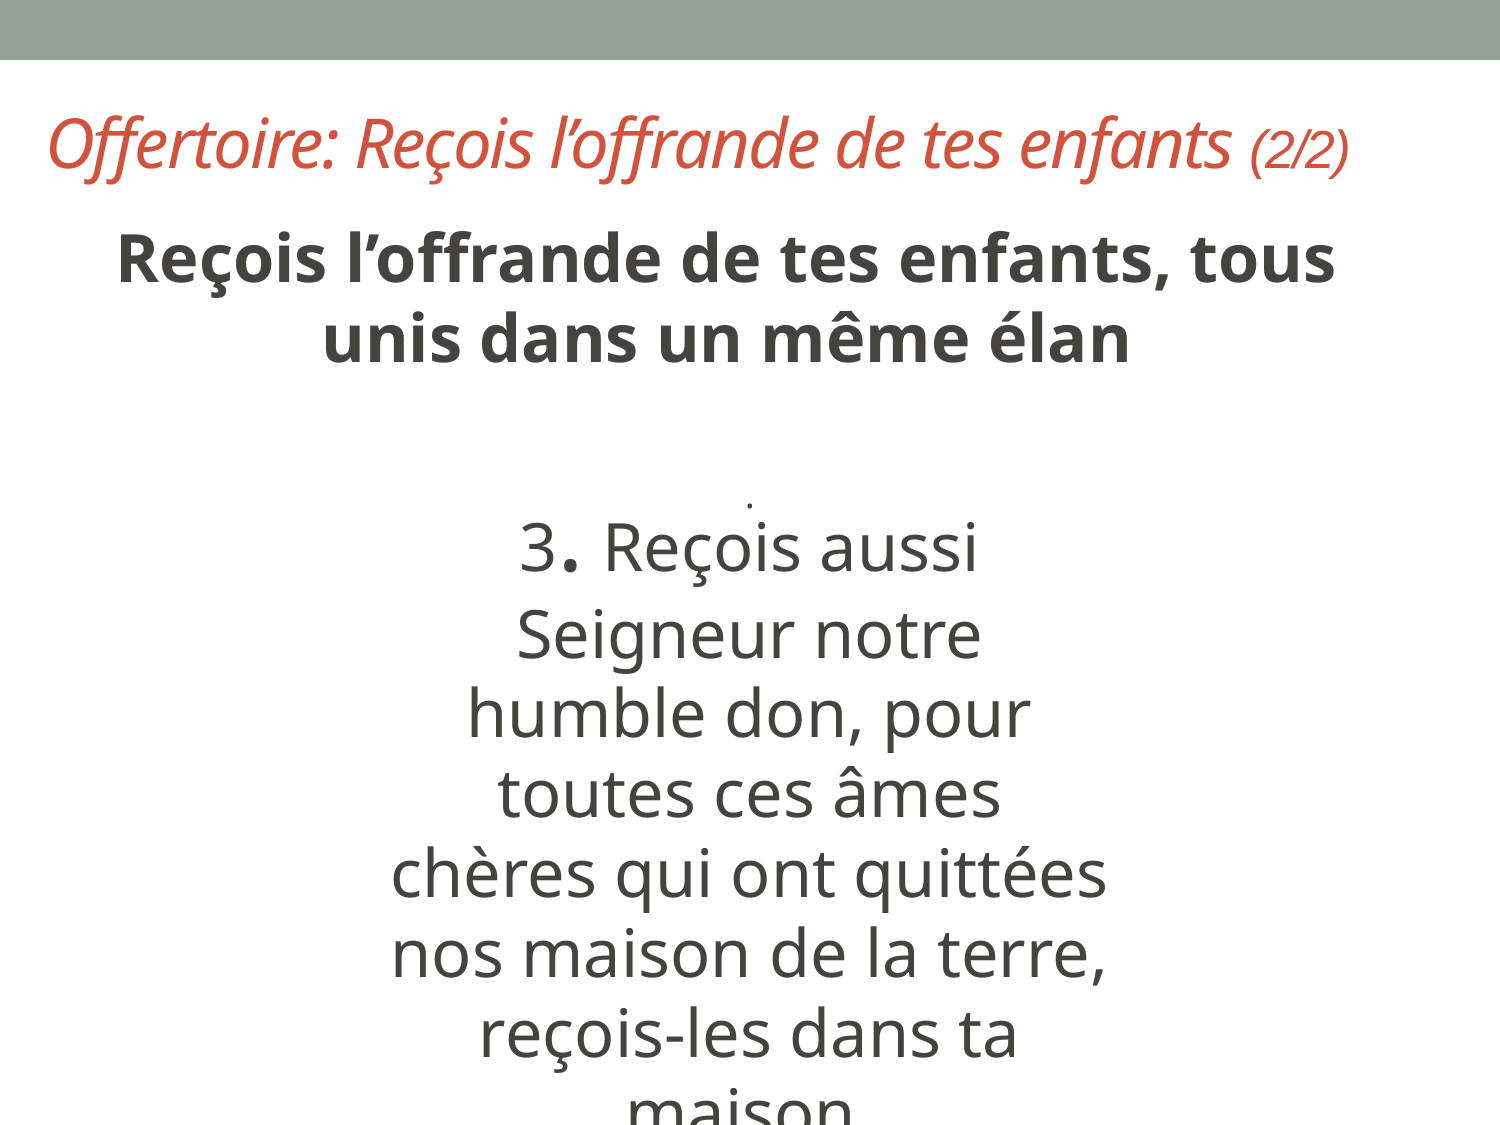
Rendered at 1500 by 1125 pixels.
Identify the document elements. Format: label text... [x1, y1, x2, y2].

text_box 3. Reçois aussi Seigneur notre humble don, pour toutes ces âmes chères qui ont quittées nos maison de la terre, reçois-les dans ta maison. [374, 464, 1125, 1125]
text_box Reçois l’offrande de tes enfants, tous unis dans un même élan [30, 208, 1424, 1099]
title Offertoire: Reçois l’offrande de tes enfants (2/2) [30, 59, 1381, 208]
